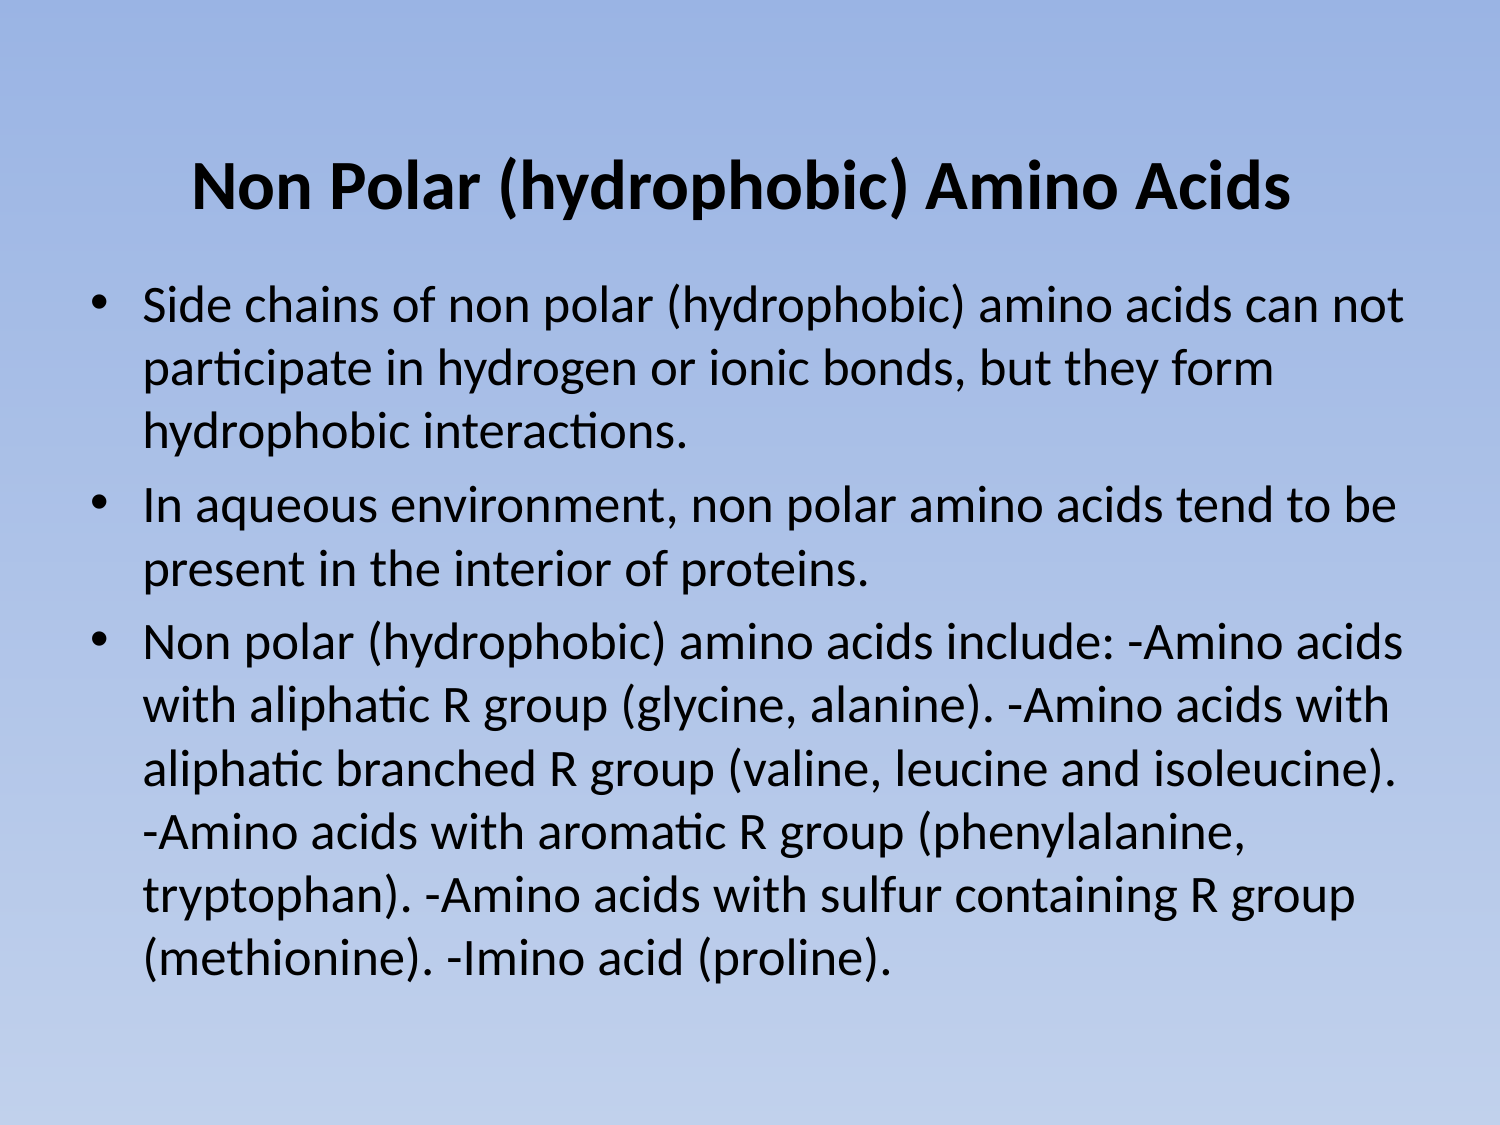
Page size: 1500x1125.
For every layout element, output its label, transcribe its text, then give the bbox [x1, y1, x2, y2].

list Side chains of non polar (hydrophobic) amino acids can not participate in hydrogen or ionic bonds, but they form hydrophobic interactions. In aqueous environment, non polar amino acids tend to be present in the interior of proteins. Non polar (hydrophobic) amino acids include: -Amino acids with aliphatic R group (glycine, alanine). -Amino acids with aliphatic branched R group (valine, leucine and isoleucine). -Amino acids with aromatic R group (phenylalanine, tryptophan). -Amino acids with sulfur containing R group (methionine). -Imino acid (proline). [75, 262, 1425, 1005]
title Non Polar (hydrophobic) Amino Acids [75, 45, 1425, 233]
